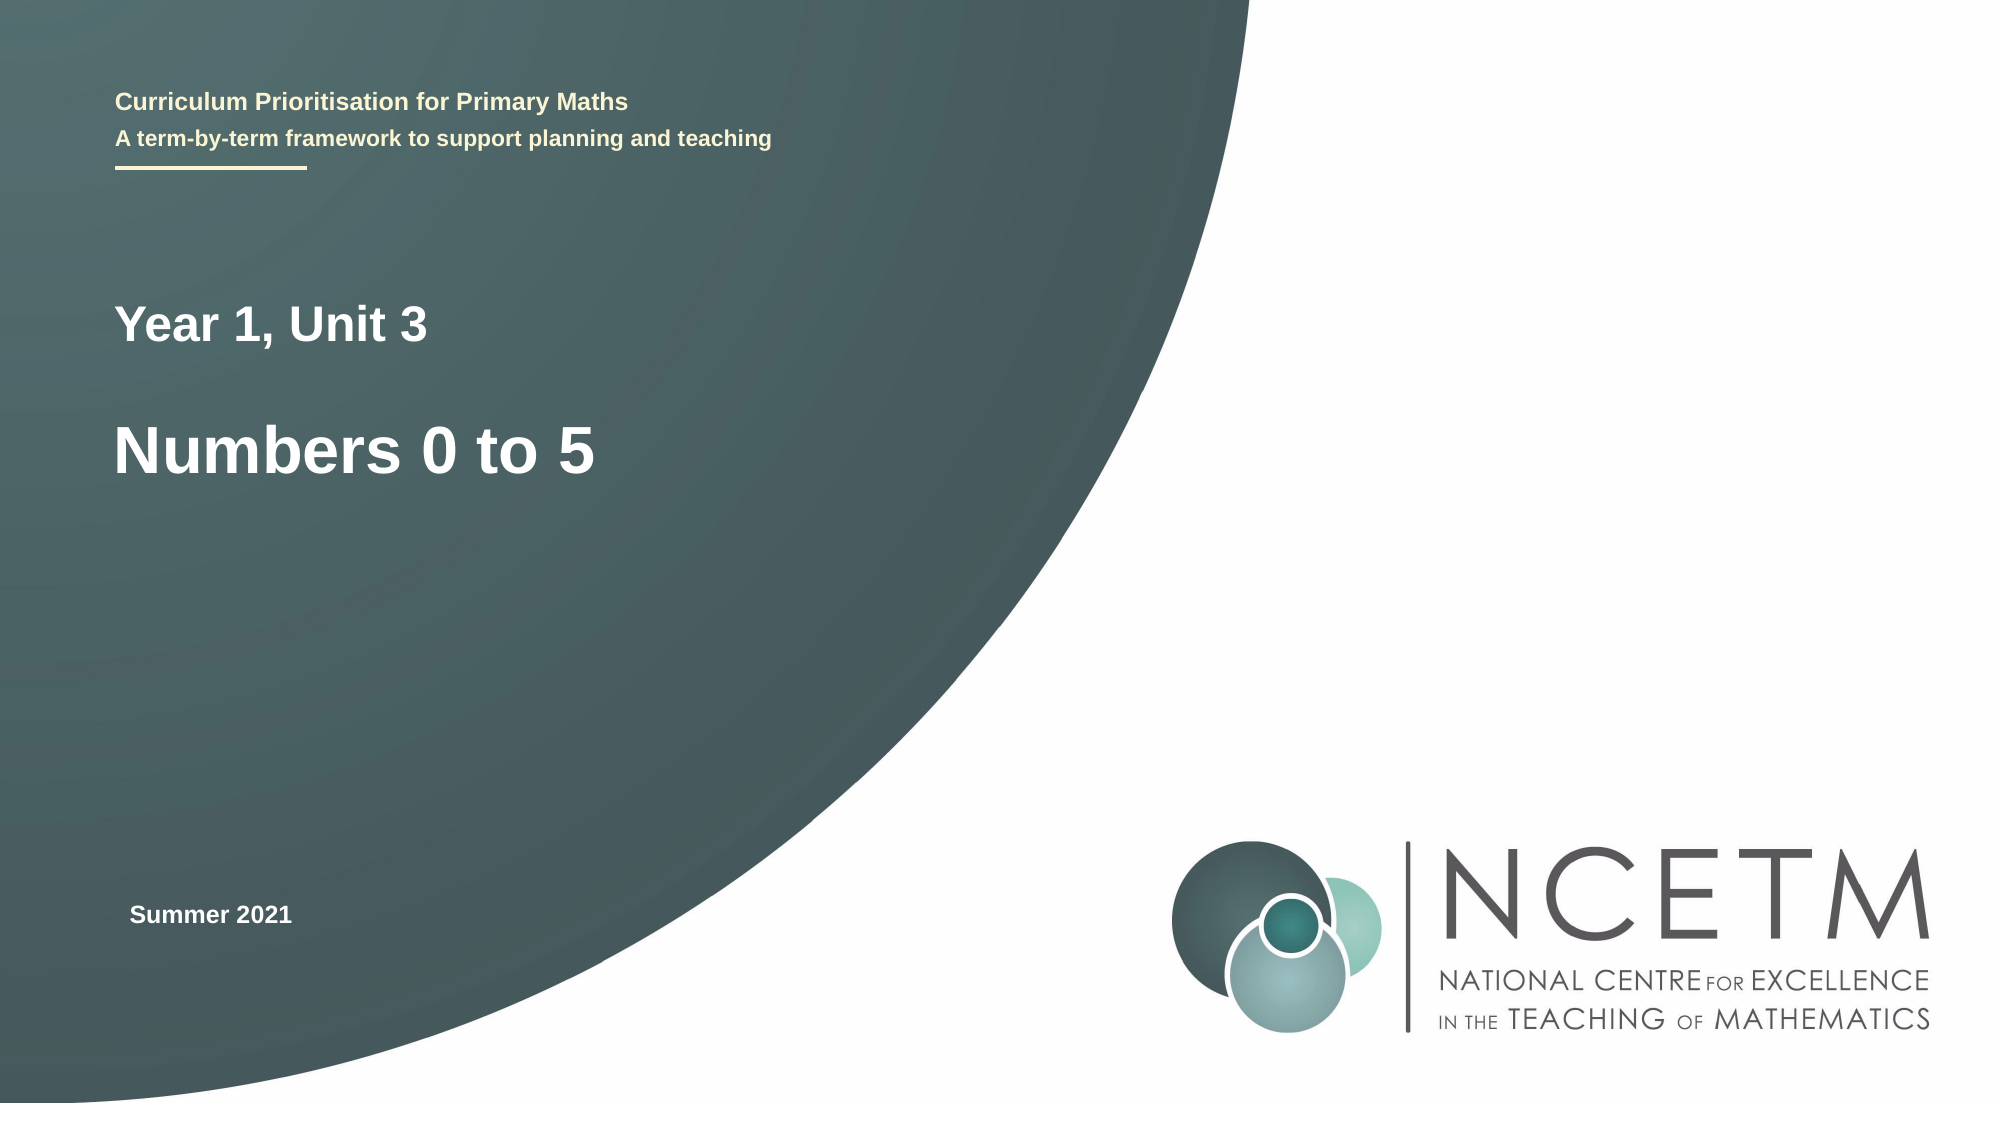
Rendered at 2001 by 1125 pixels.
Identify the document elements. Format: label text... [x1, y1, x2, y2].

picture [0, 0, 2001, 1103]
text_box Year 1, Unit 3 [99, 284, 944, 359]
text_box Numbers 0 to 5 [99, 399, 886, 494]
